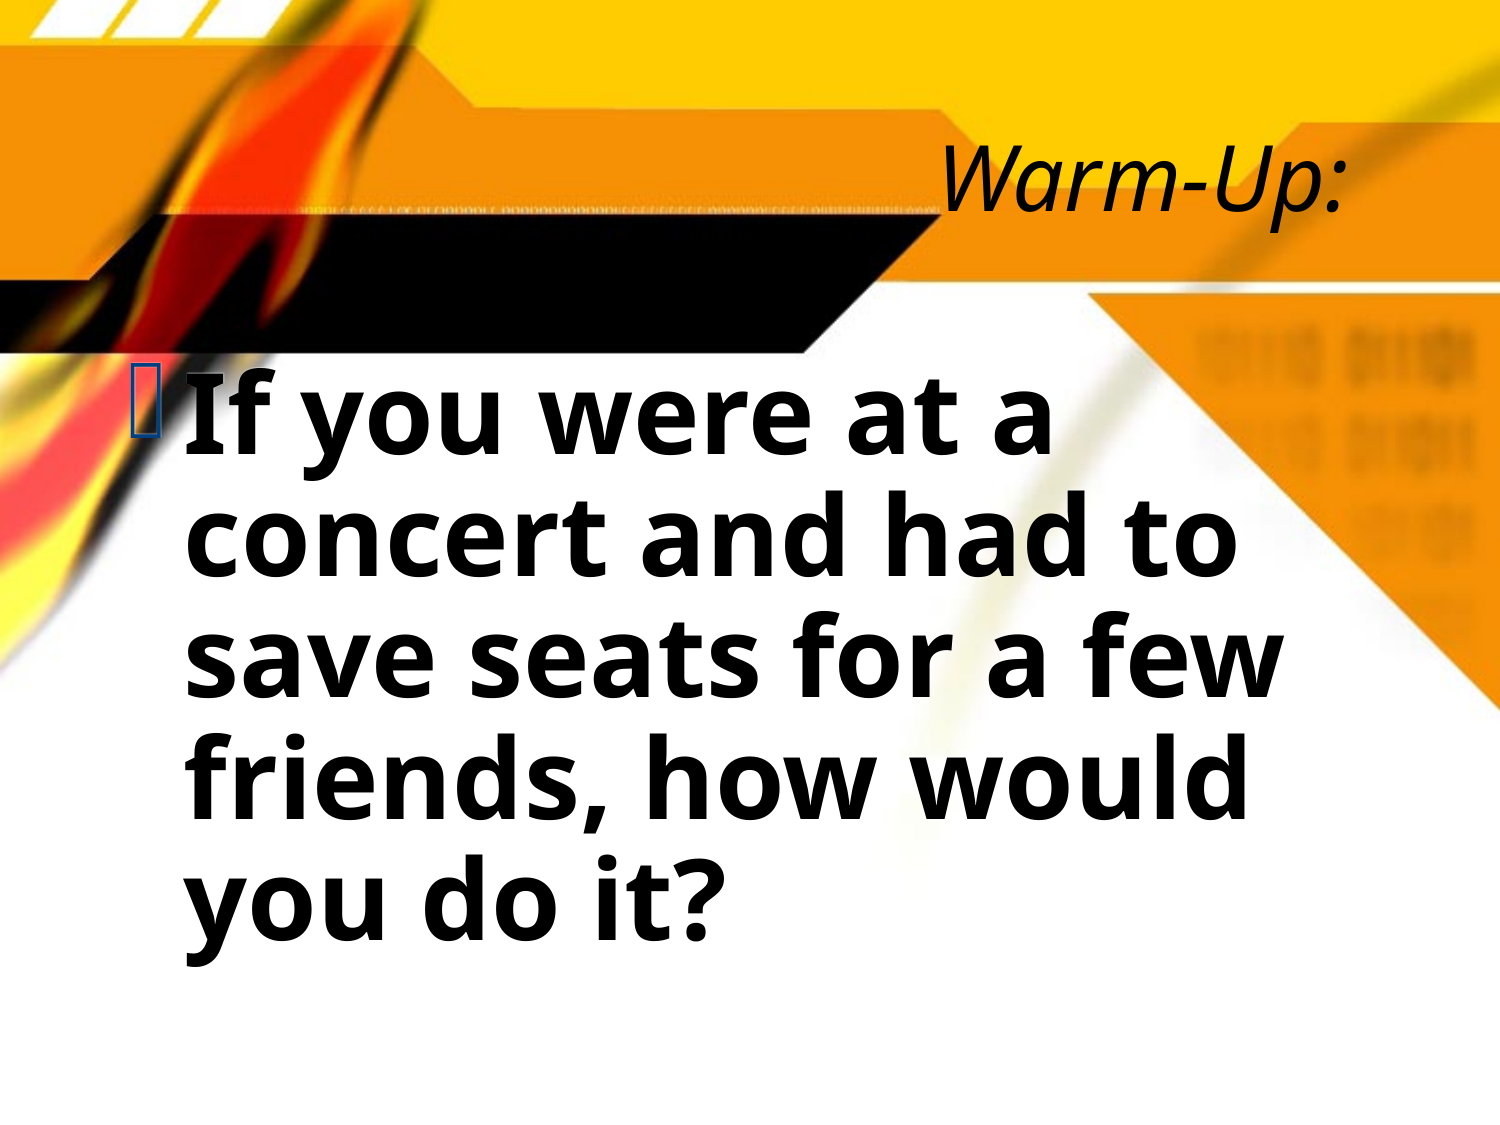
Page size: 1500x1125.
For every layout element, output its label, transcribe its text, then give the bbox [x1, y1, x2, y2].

title Warm-Up: [112, 37, 1388, 238]
picture [0, 0, 1500, 1125]
list If you were at a concert and had to save seats for a few friends, how would you do it? [112, 349, 1388, 1026]
